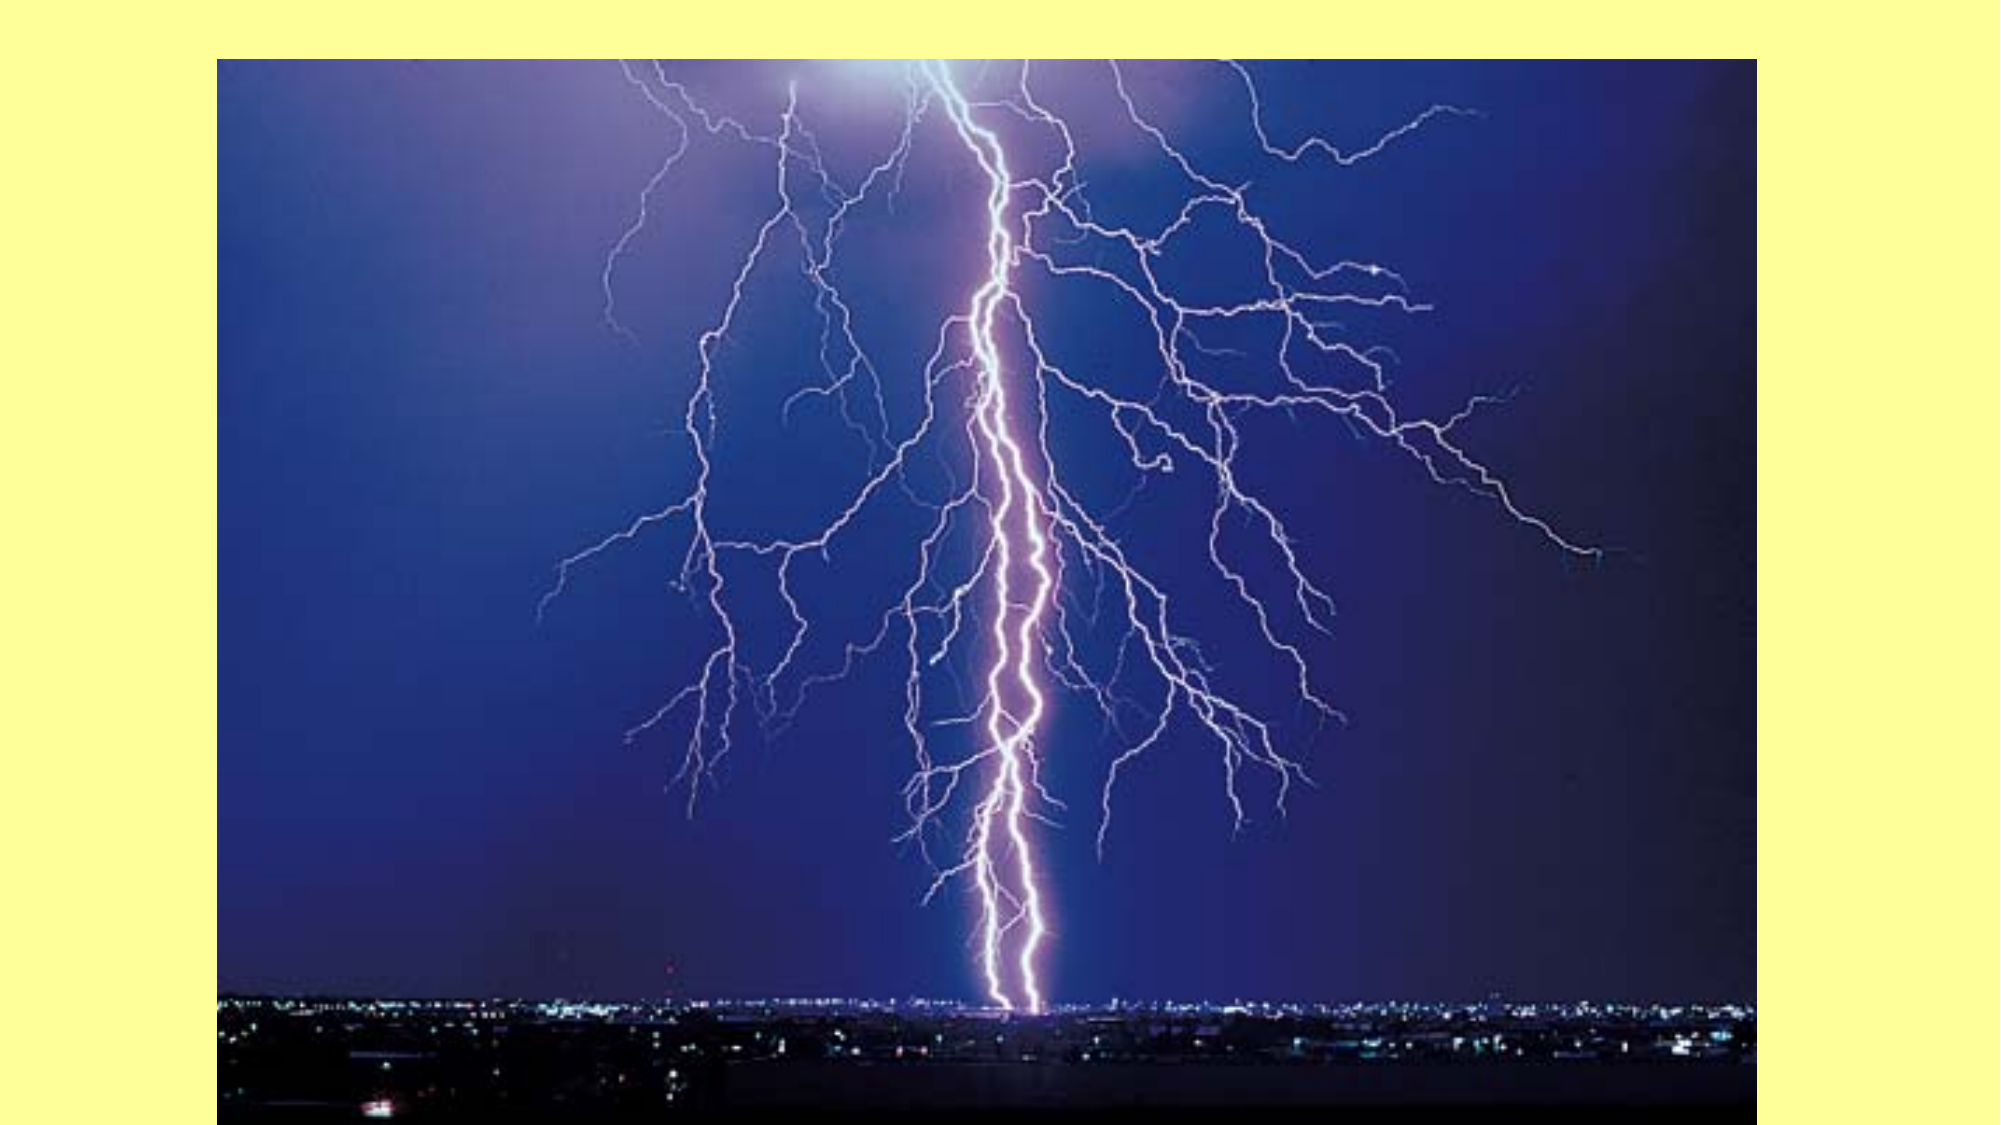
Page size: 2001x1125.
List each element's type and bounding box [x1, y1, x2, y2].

list [217, 59, 1757, 1125]
